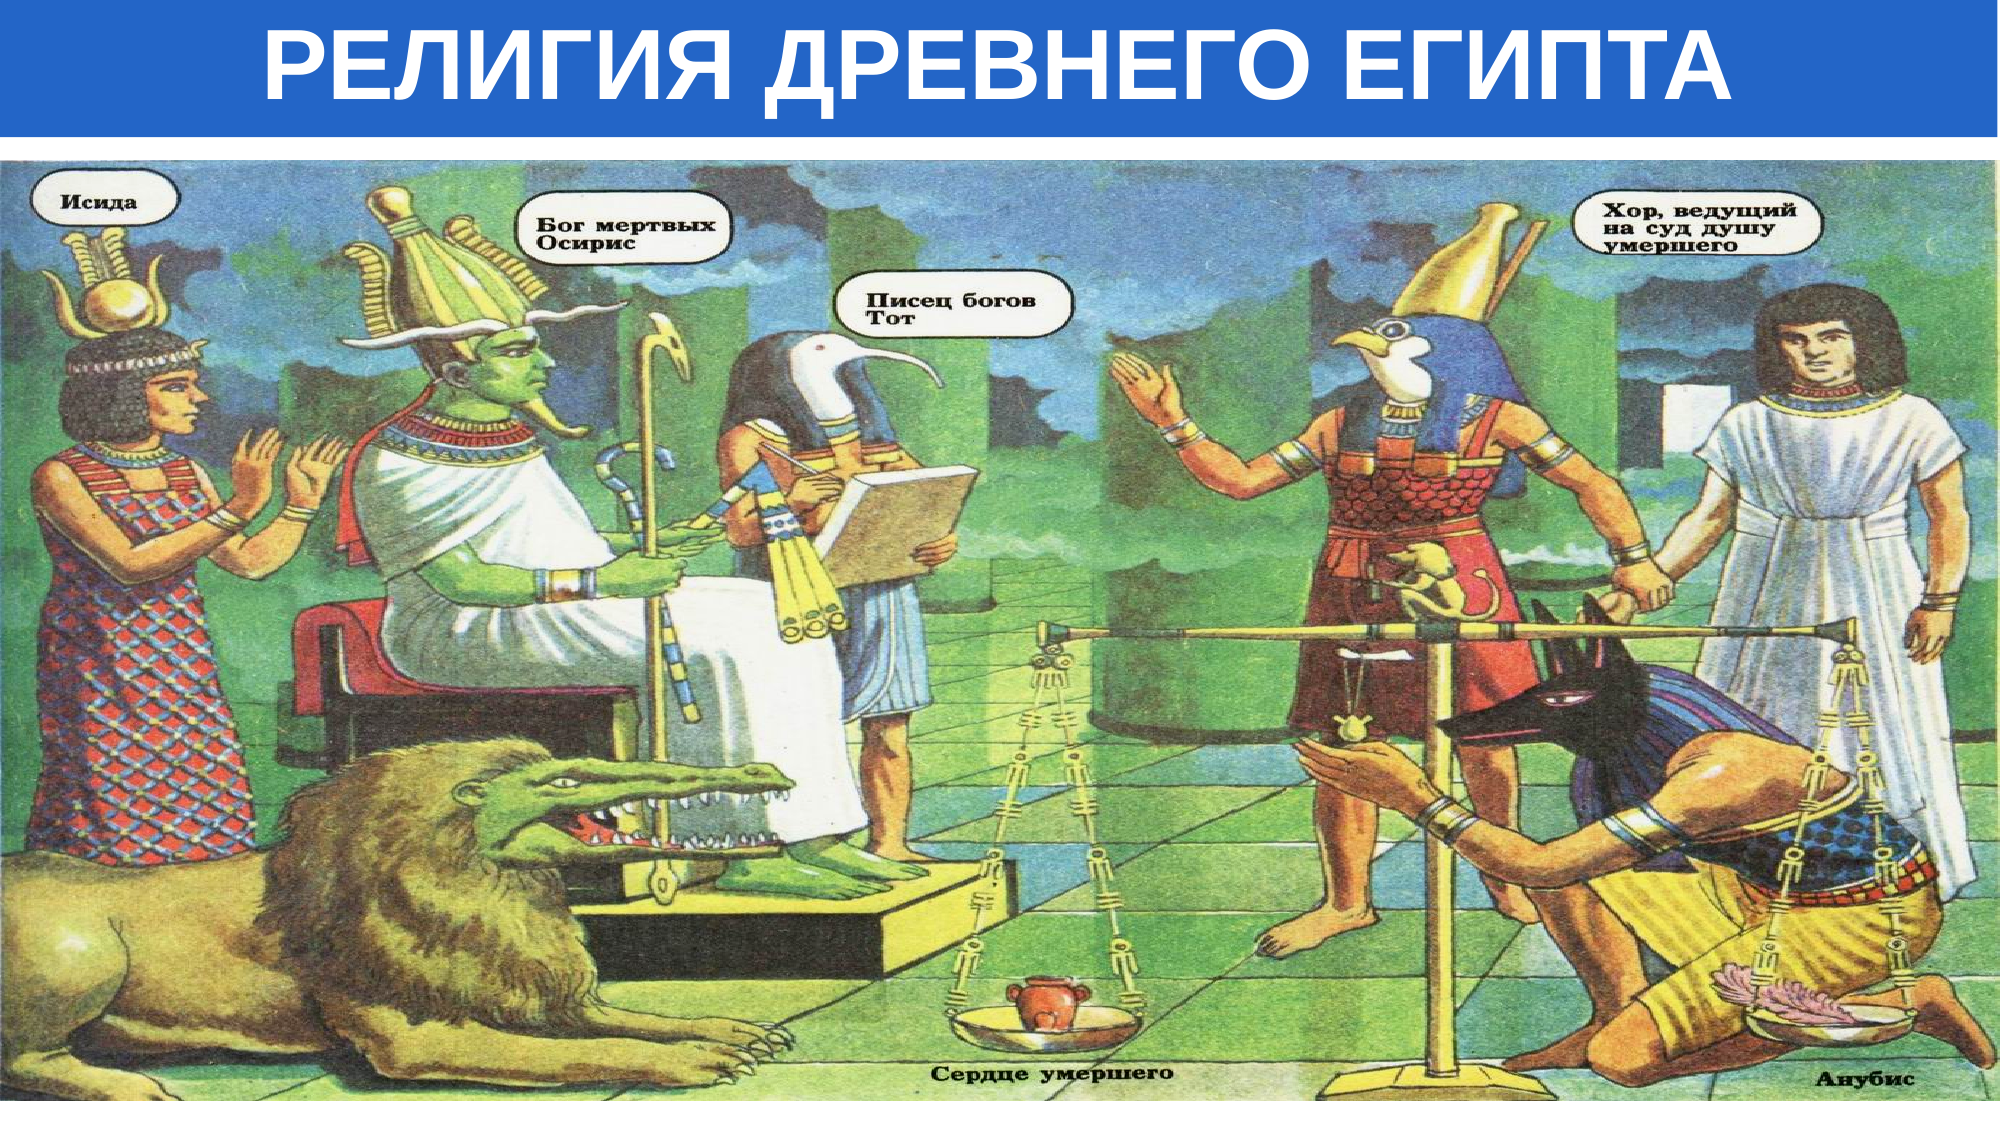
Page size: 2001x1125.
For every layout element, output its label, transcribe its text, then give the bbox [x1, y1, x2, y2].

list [0, 160, 2000, 1101]
text_box РЕЛИГИЯ ДРЕВНЕГО ЕГИПТА [0, 0, 1998, 138]
